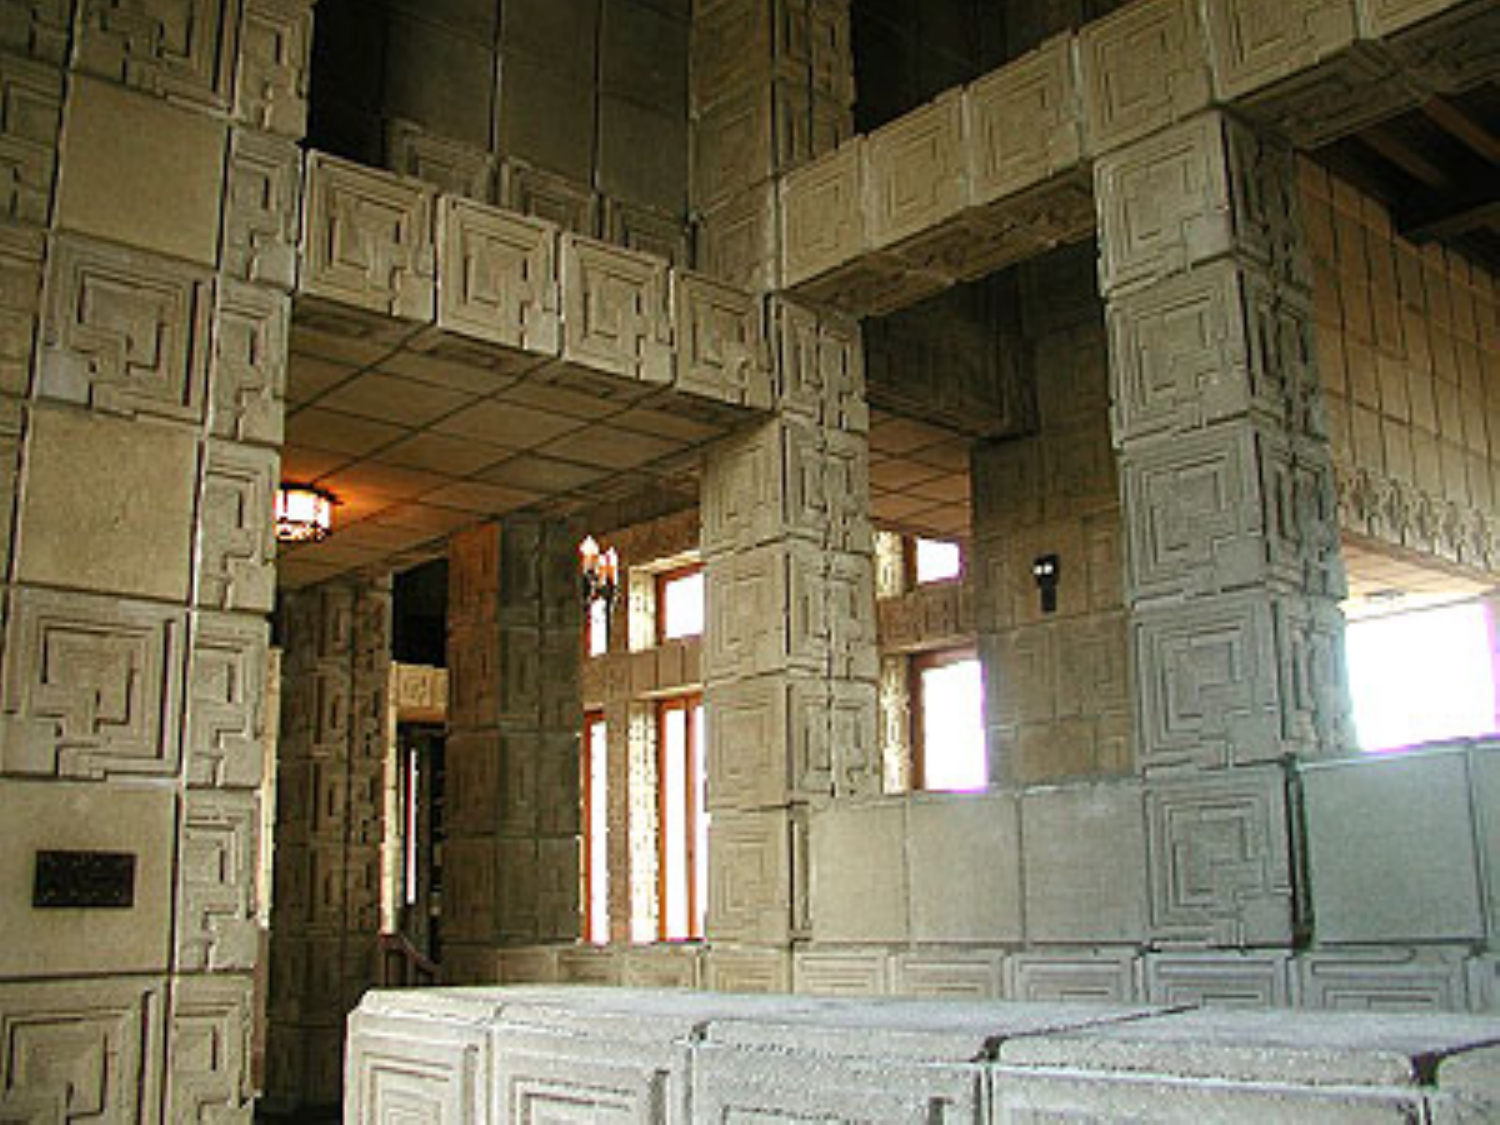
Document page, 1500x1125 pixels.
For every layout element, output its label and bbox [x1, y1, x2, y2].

list [0, 0, 1500, 1125]
